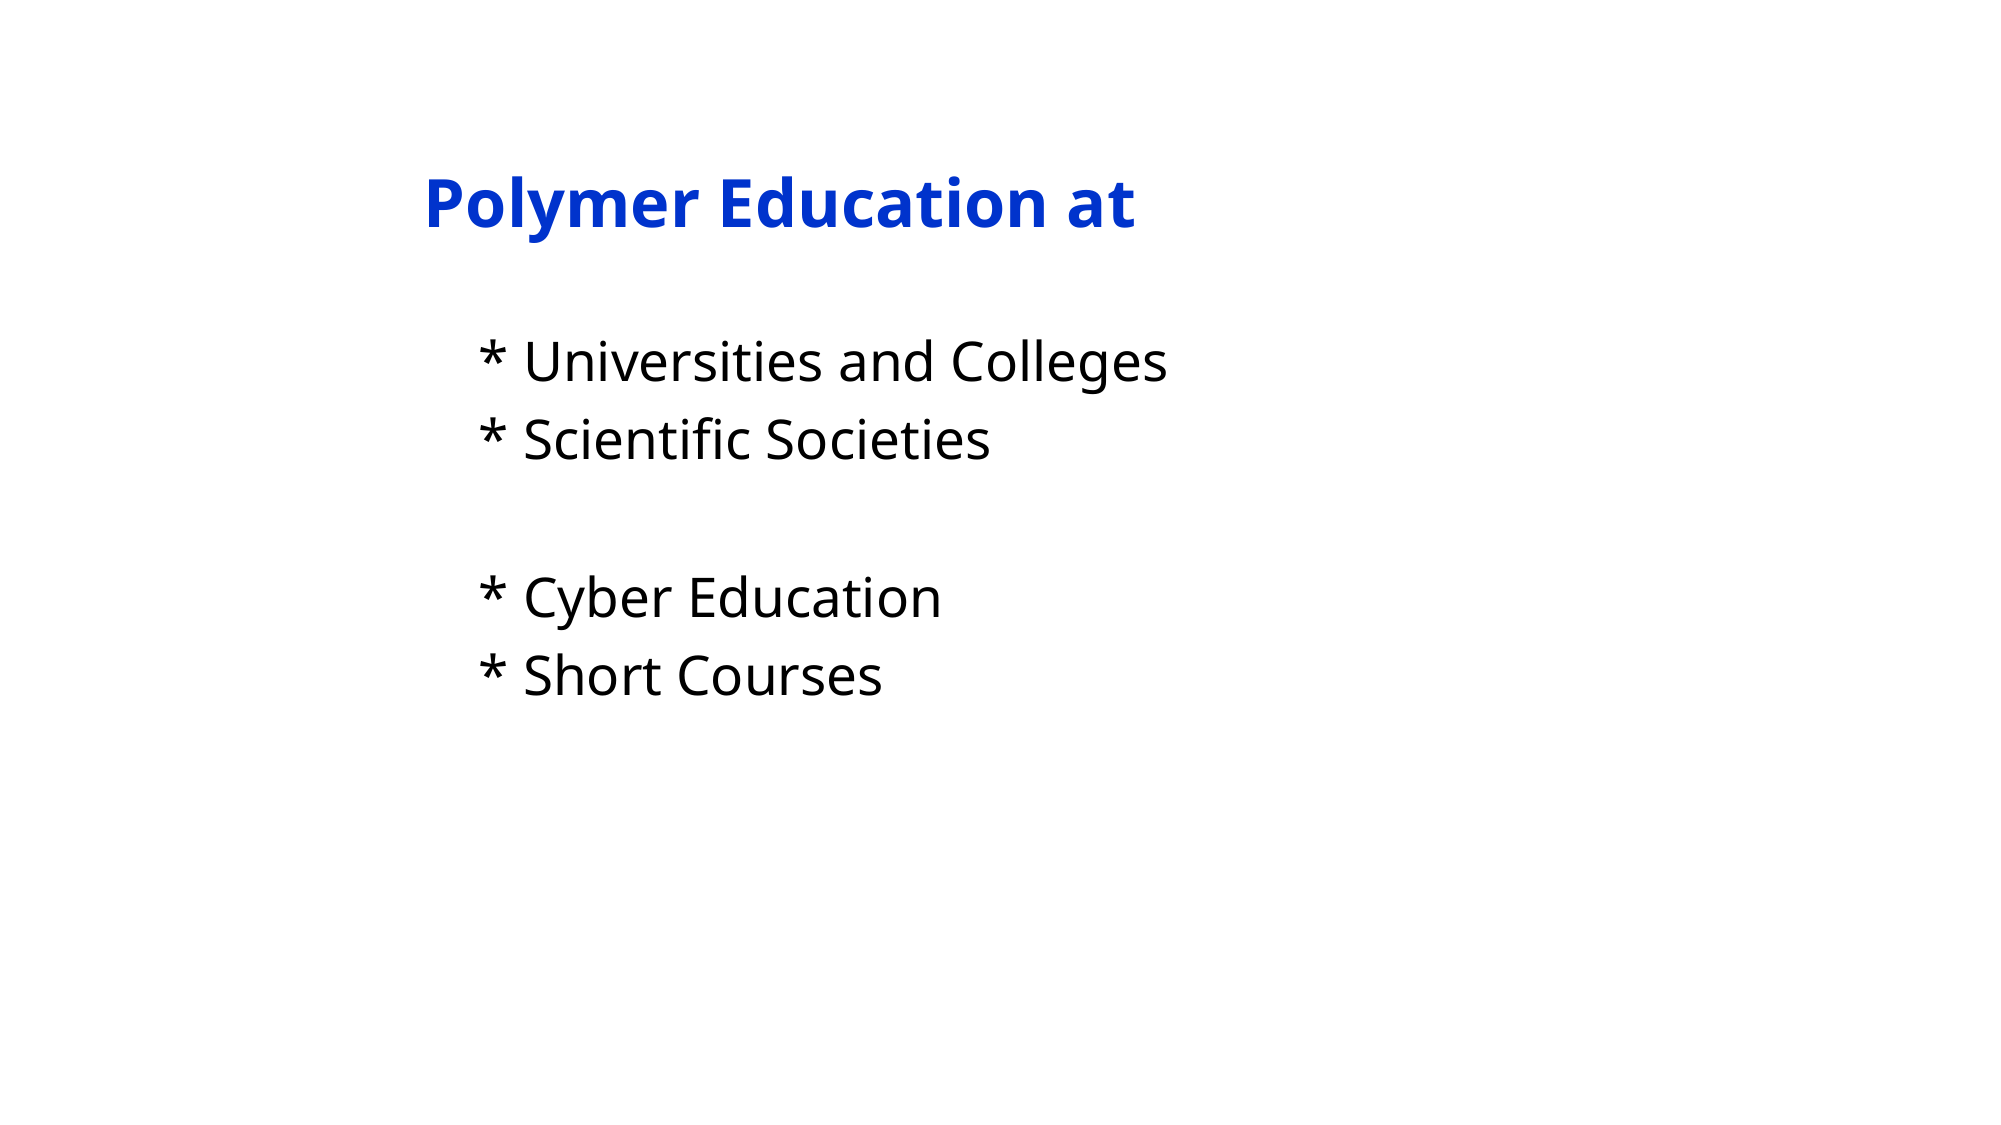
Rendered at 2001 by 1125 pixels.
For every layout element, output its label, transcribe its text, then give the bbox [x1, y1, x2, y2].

list * Universities and Colleges * Scientific Societies * Cyber Education * Short Courses [349, 326, 1536, 715]
title Polymer Education at [384, 89, 1372, 307]
